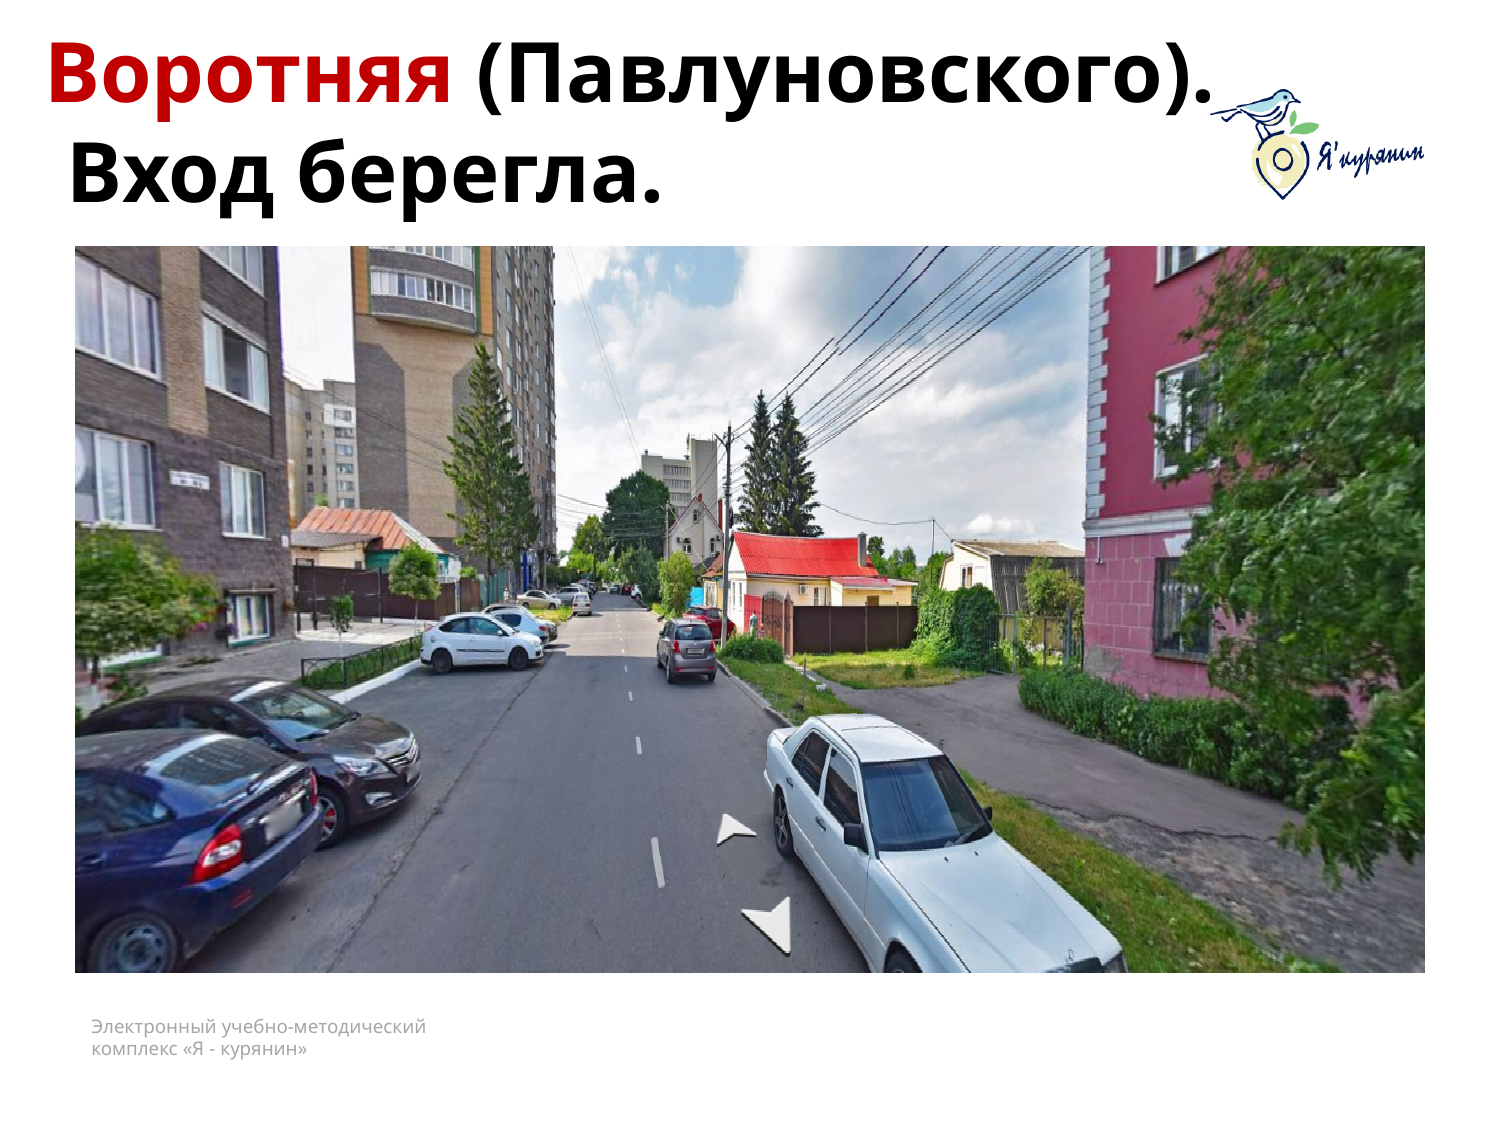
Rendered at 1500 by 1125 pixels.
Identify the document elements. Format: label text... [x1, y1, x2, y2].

title Воротняя (Павлуновского). Вход берегла. [29, 19, 1418, 220]
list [74, 245, 1426, 973]
picture [1418, 89, 1424, 200]
